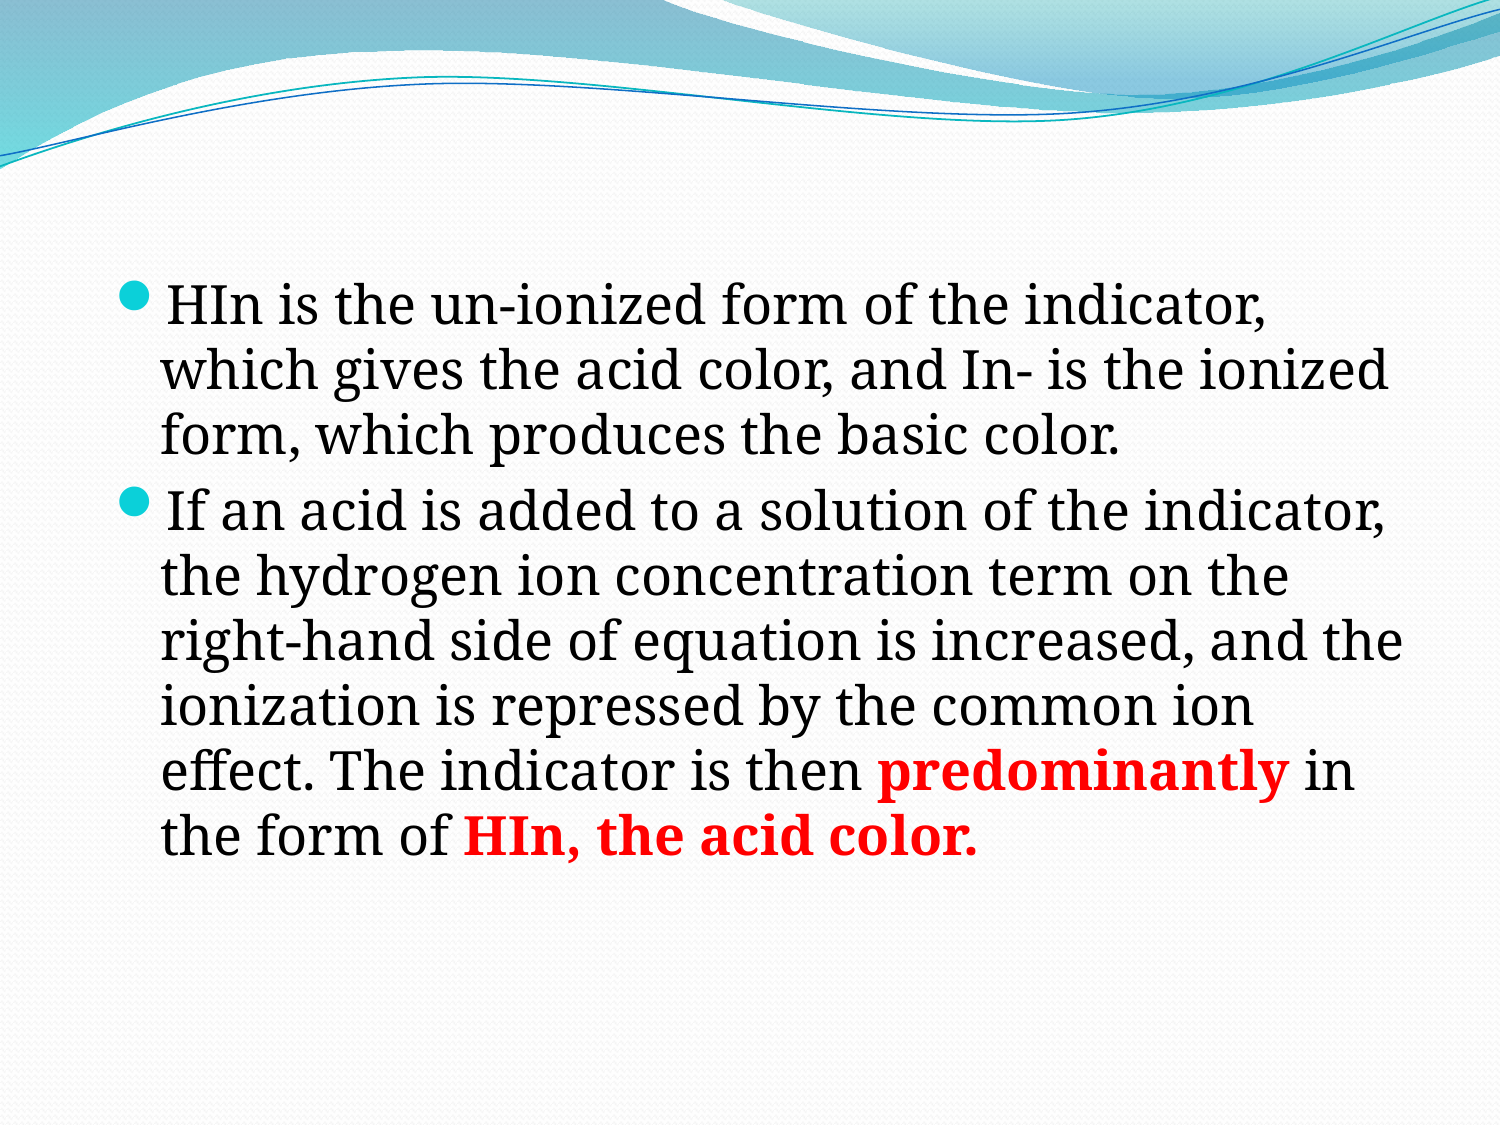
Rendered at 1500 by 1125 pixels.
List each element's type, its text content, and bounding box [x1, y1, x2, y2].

list HIn is the un-ionized form of the indicator, which gives the acid color, and In- is the ionized form, which produces the basic color. If an acid is added to a solution of the indicator, the hydrogen ion concentration term on the right-hand side of equation is increased, and the ionization is repressed by the common ion effect. The indicator is then predominantly in the form of HIn, the acid color. [100, 262, 1438, 1125]
